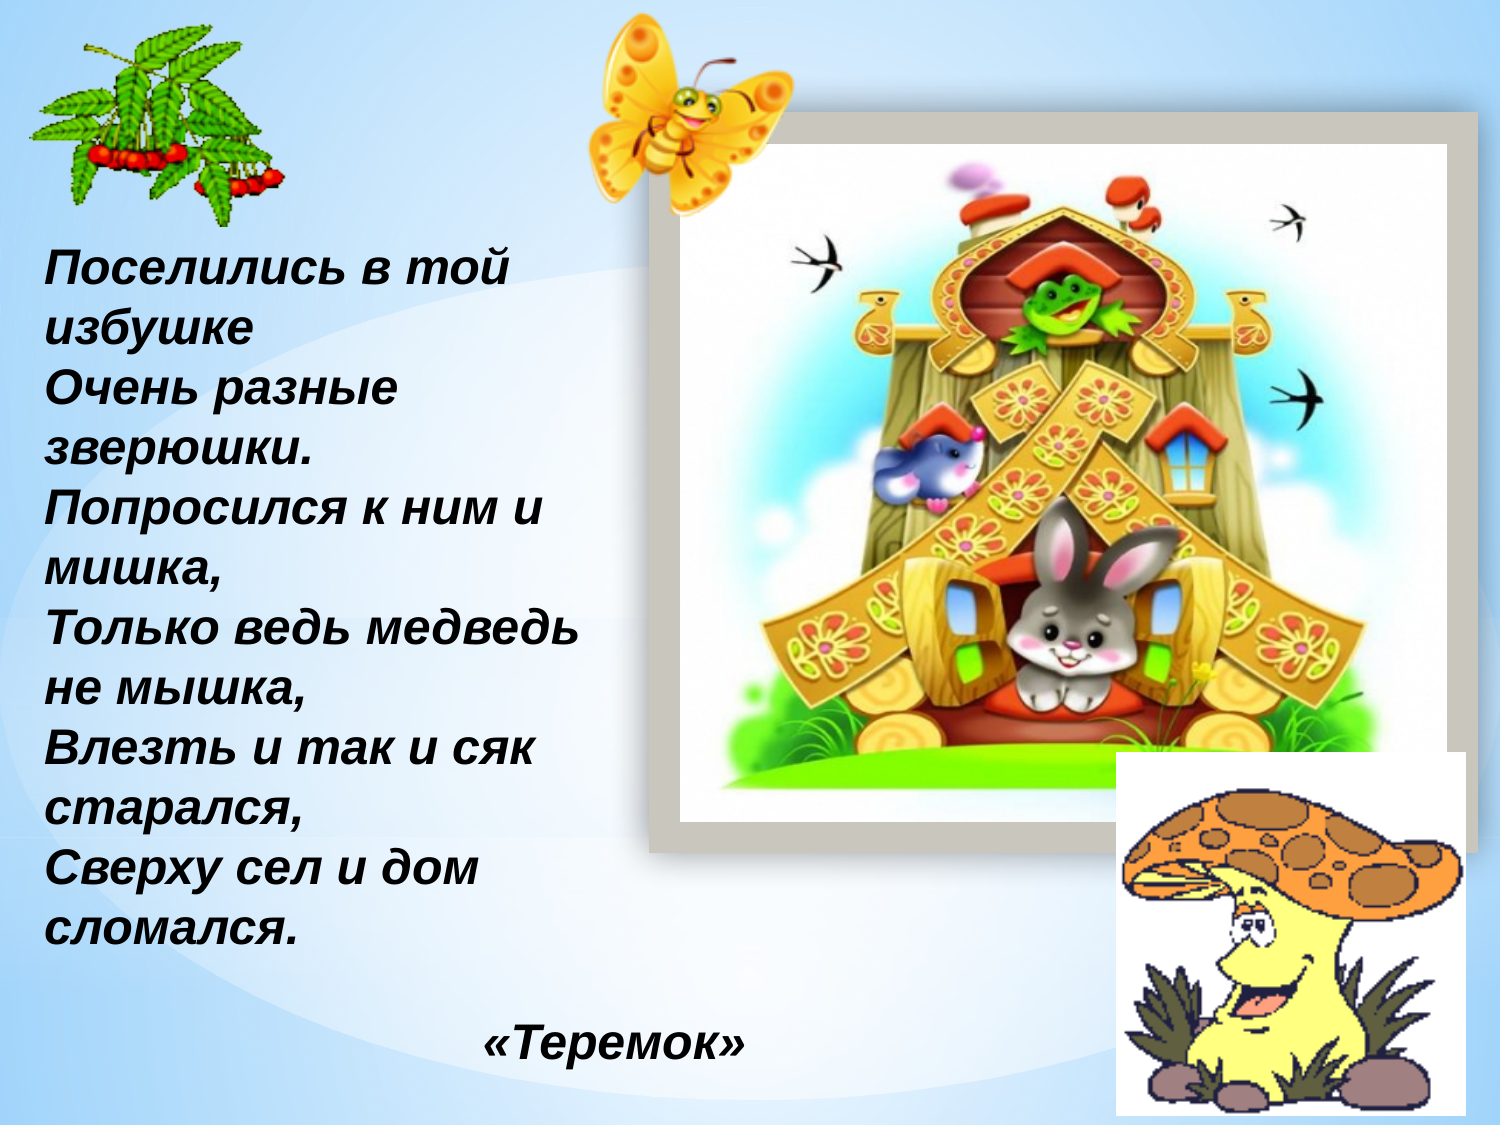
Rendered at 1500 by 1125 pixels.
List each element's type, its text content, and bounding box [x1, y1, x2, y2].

picture [29, 18, 290, 228]
text_box «Теремок» [468, 1001, 761, 1077]
text_box Поселились в той избушке Очень разные зверюшки. Попросился к ним и мишка, Только ведь медведь не мышка, Влезть и так и сяк старался, Сверху сел и дом сломался. [29, 226, 668, 962]
picture [523, 0, 1466, 1116]
